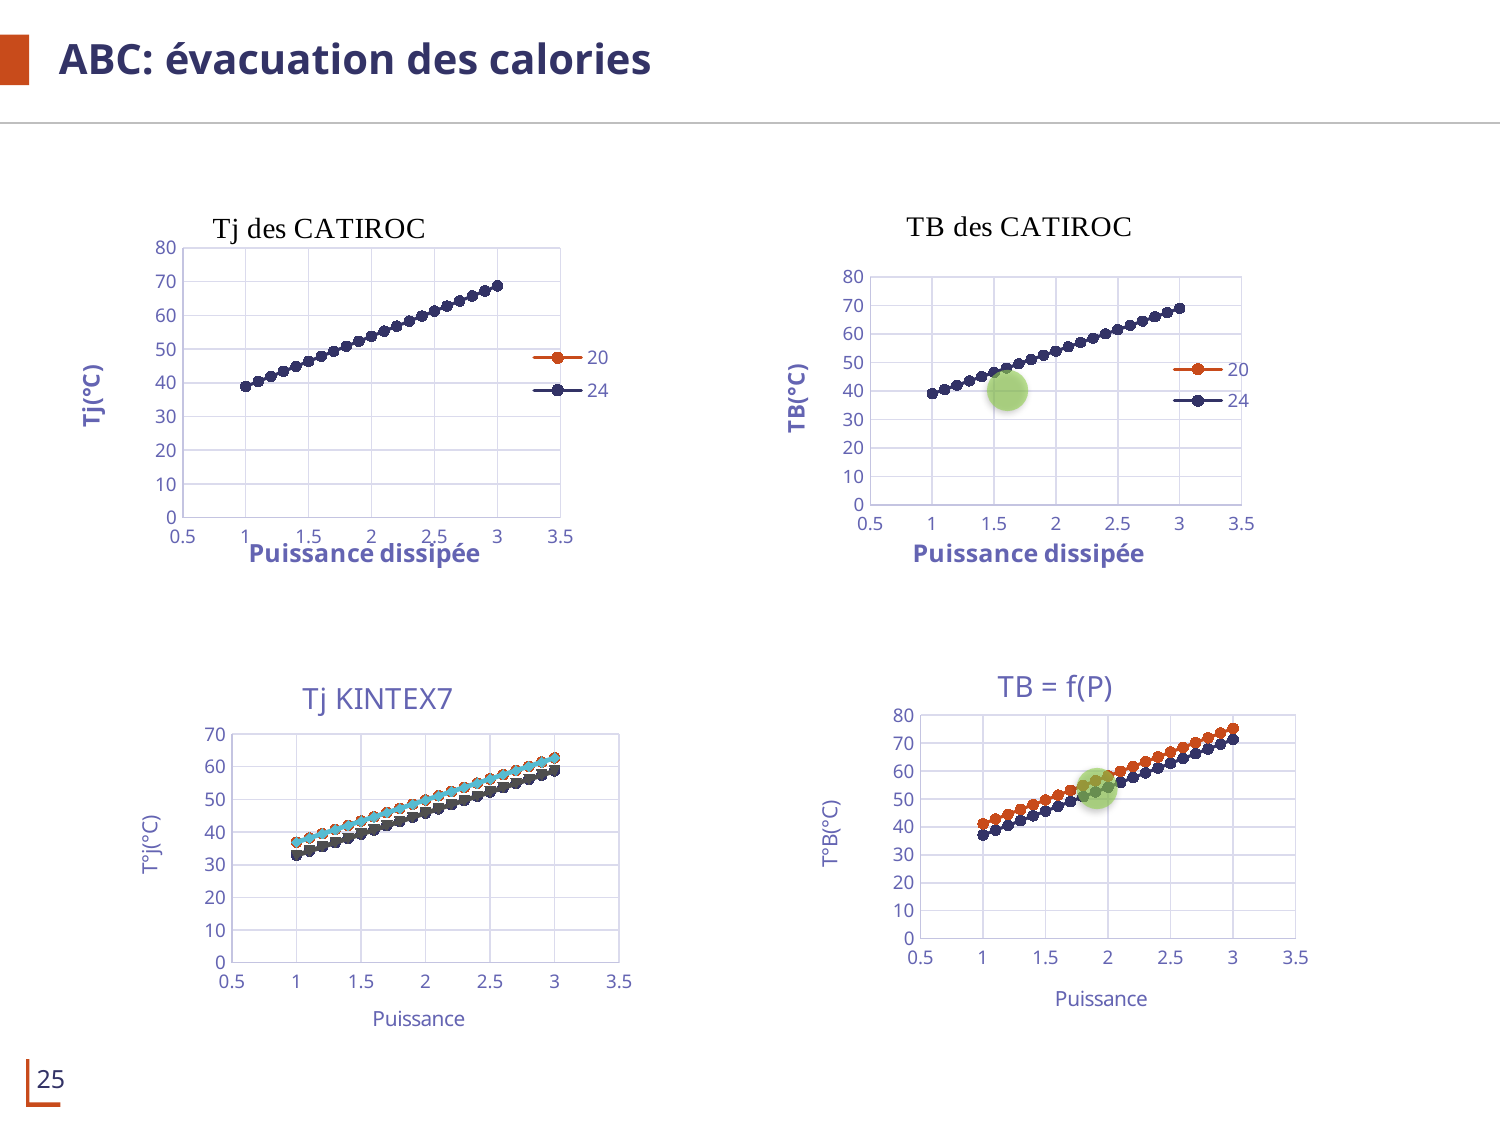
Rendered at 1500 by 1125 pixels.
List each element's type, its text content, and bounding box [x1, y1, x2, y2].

chart [766, 202, 1269, 578]
title ABC: évacuation des calories [43, 0, 1467, 123]
chart [109, 653, 647, 1040]
chart [43, 170, 628, 579]
chart [790, 641, 1321, 1020]
